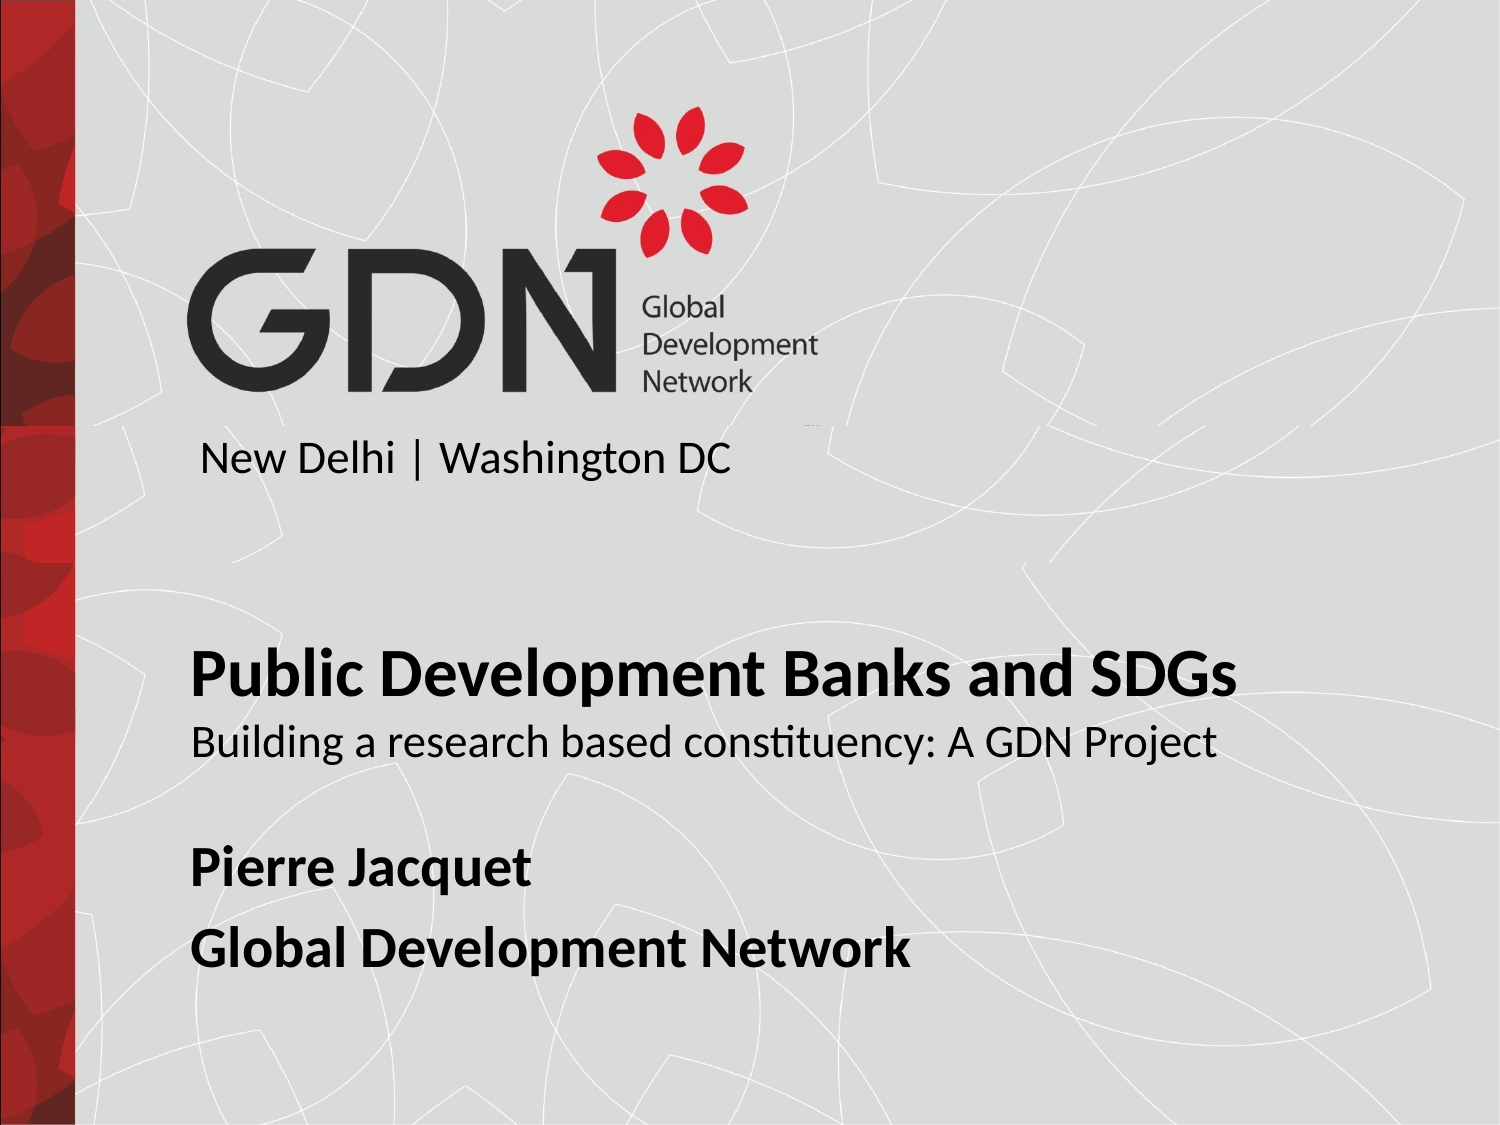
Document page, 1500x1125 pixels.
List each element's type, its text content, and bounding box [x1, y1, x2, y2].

picture [0, 0, 1500, 1125]
subtitle Pierre Jacquet Global Development Network [175, 820, 1418, 1055]
title Public Development Banks and SDGs Building a research based constituency: A GDN Project [175, 574, 1418, 820]
